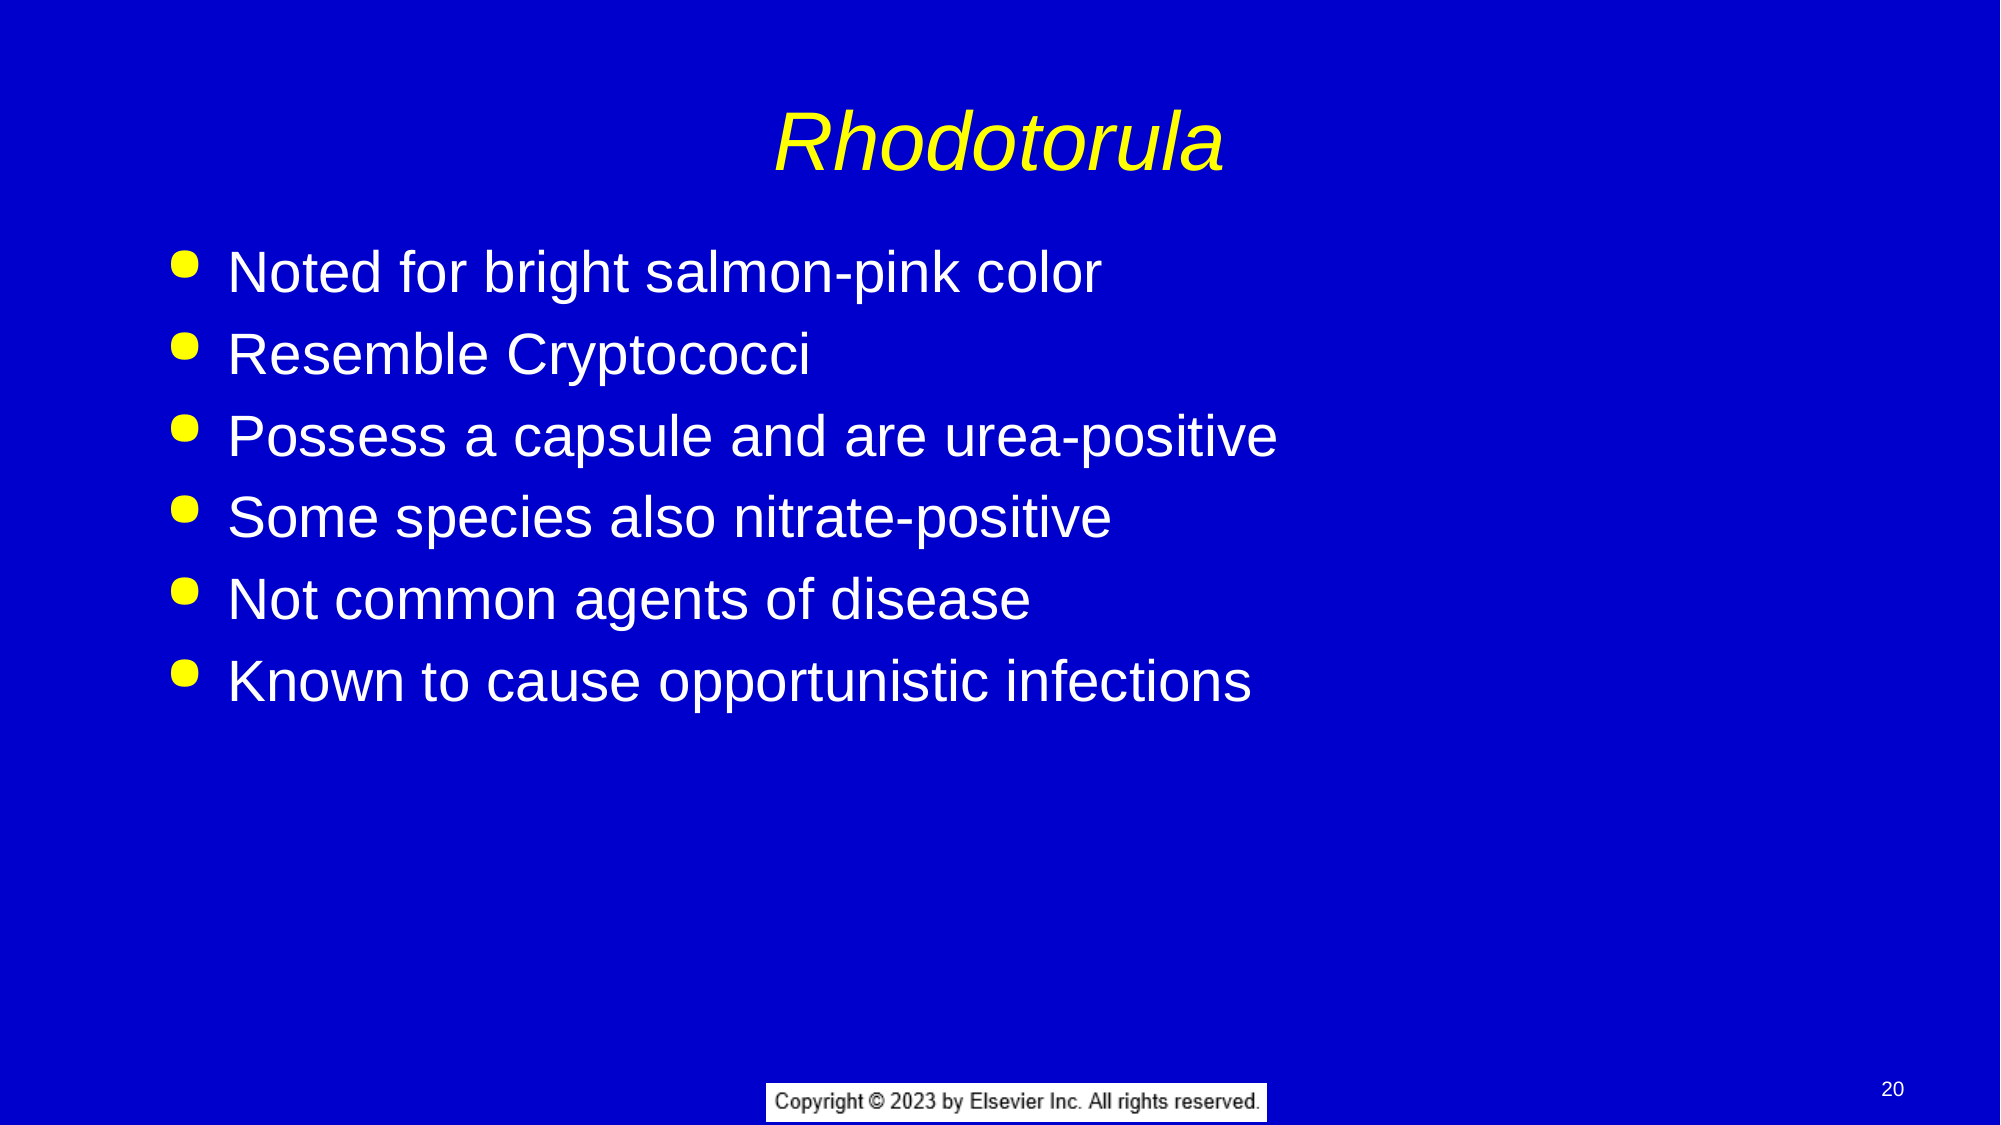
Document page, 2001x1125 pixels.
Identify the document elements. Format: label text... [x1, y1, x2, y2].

title Rhodotorula [337, 37, 1663, 226]
list Noted for bright salmon-pink color Resemble Cryptococci Possess a capsule and are urea-positive Some species also nitrate-positive Not common agents of disease Known to cause opportunistic infections [155, 226, 1882, 942]
picture [766, 1083, 1267, 1122]
